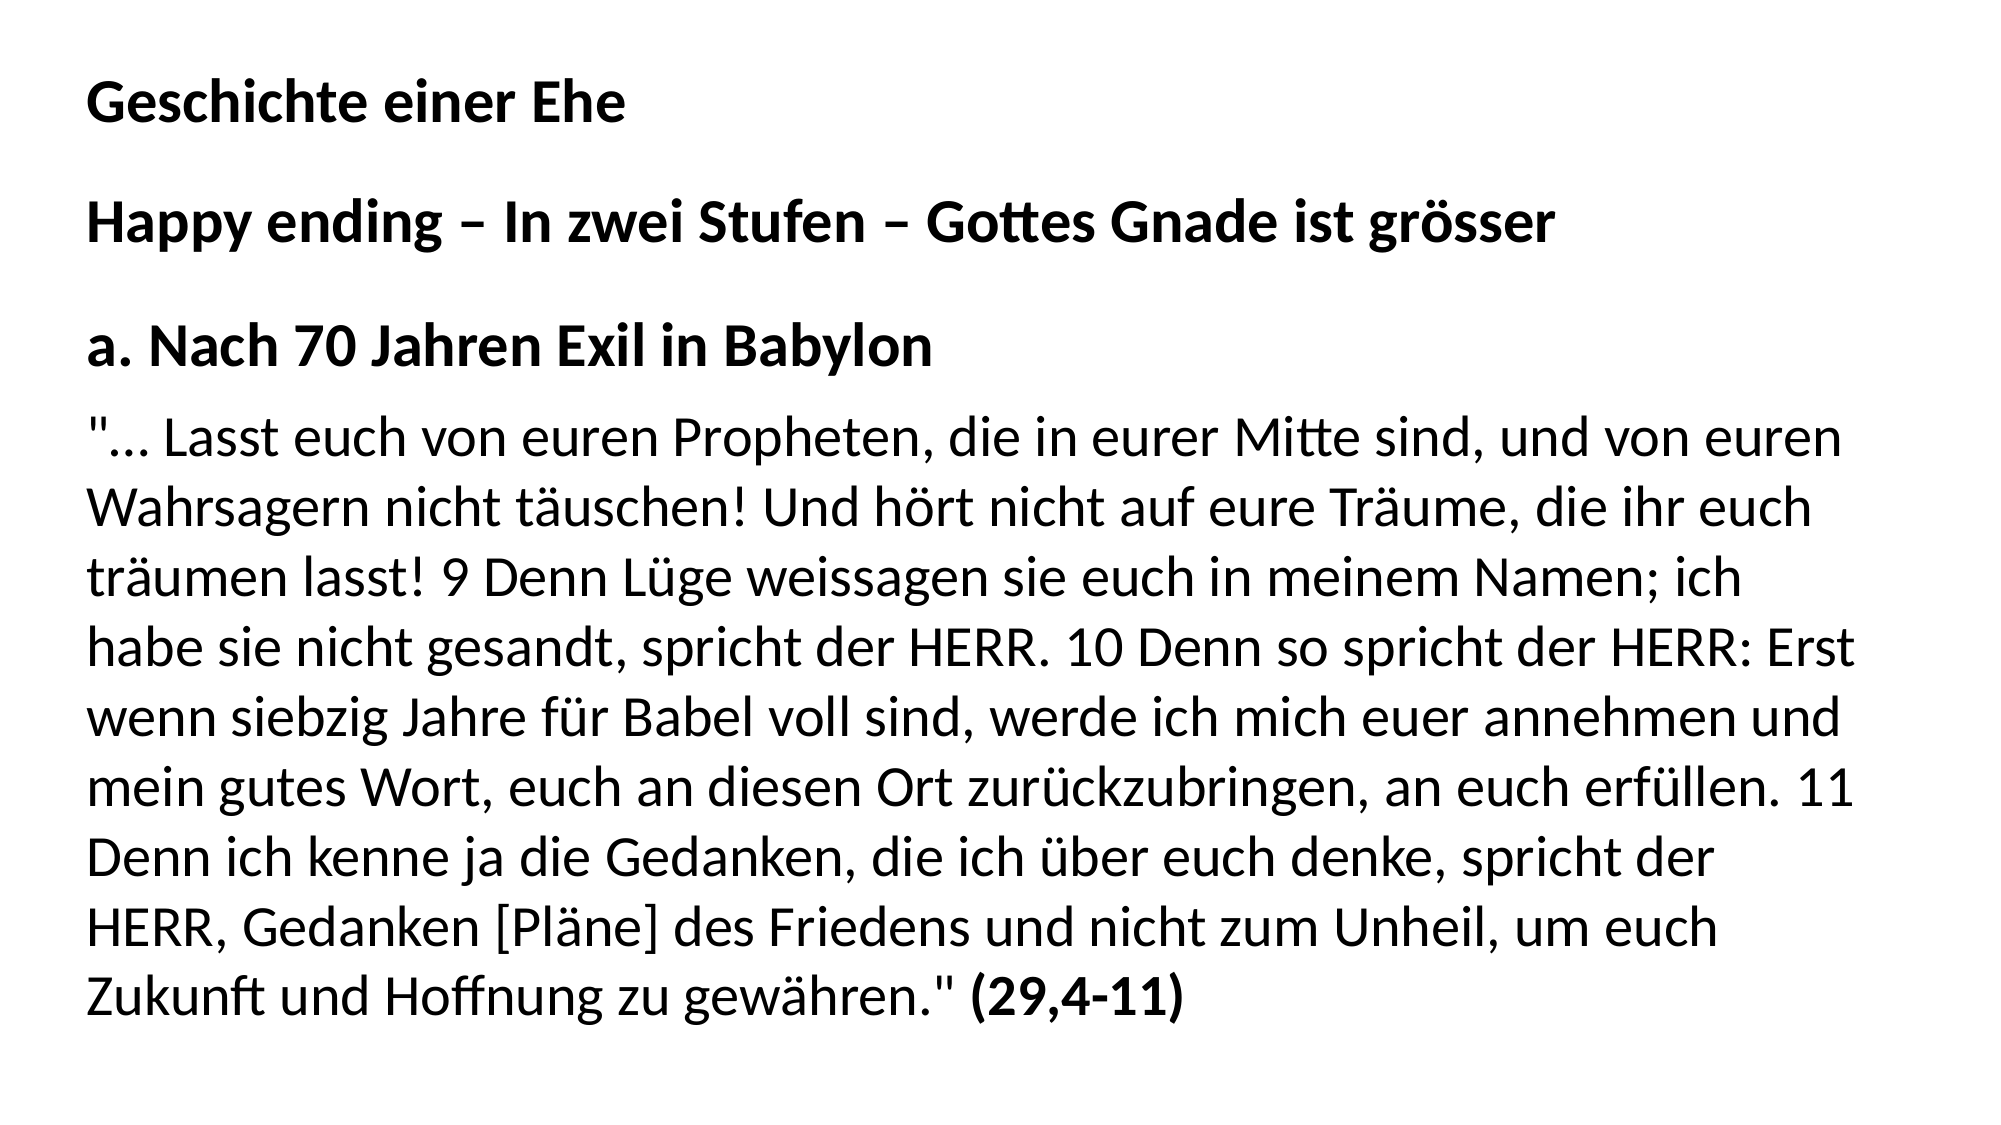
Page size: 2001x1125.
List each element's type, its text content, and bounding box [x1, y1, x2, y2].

text_box Happy ending – In zwei Stufen – Gottes Gnade ist grösser [71, 173, 1611, 263]
text_box "… Lasst euch von euren Propheten, die in eurer Mitte sind, und von euren Wahrsagern nicht täuschen! Und hört nicht auf eure Träume, die ihr euch träumen lasst! 9 Denn Lüge weissagen sie euch in meinem Namen; ich habe sie nicht gesandt, spricht der HERR. 10 Denn so spricht der HERR: Erst wenn siebzig Jahre für Babel voll sind, werde ich mich euer annehmen und mein gutes Wort, euch an diesen Ort zurückzubringen, an euch erfüllen. 11 Denn ich kenne ja die Gedanken, die ich über euch denke, spricht der HERR, Gedanken [Pläne] des Friedens und nicht zum Unheil, um euch Zukunft und Hoffnung zu gewähren." (29,4-11) [71, 390, 1880, 1035]
text_box Geschichte einer Ehe [71, 52, 1807, 143]
text_box a. Nach 70 Jahren Exil in Babylon [71, 296, 1880, 387]
